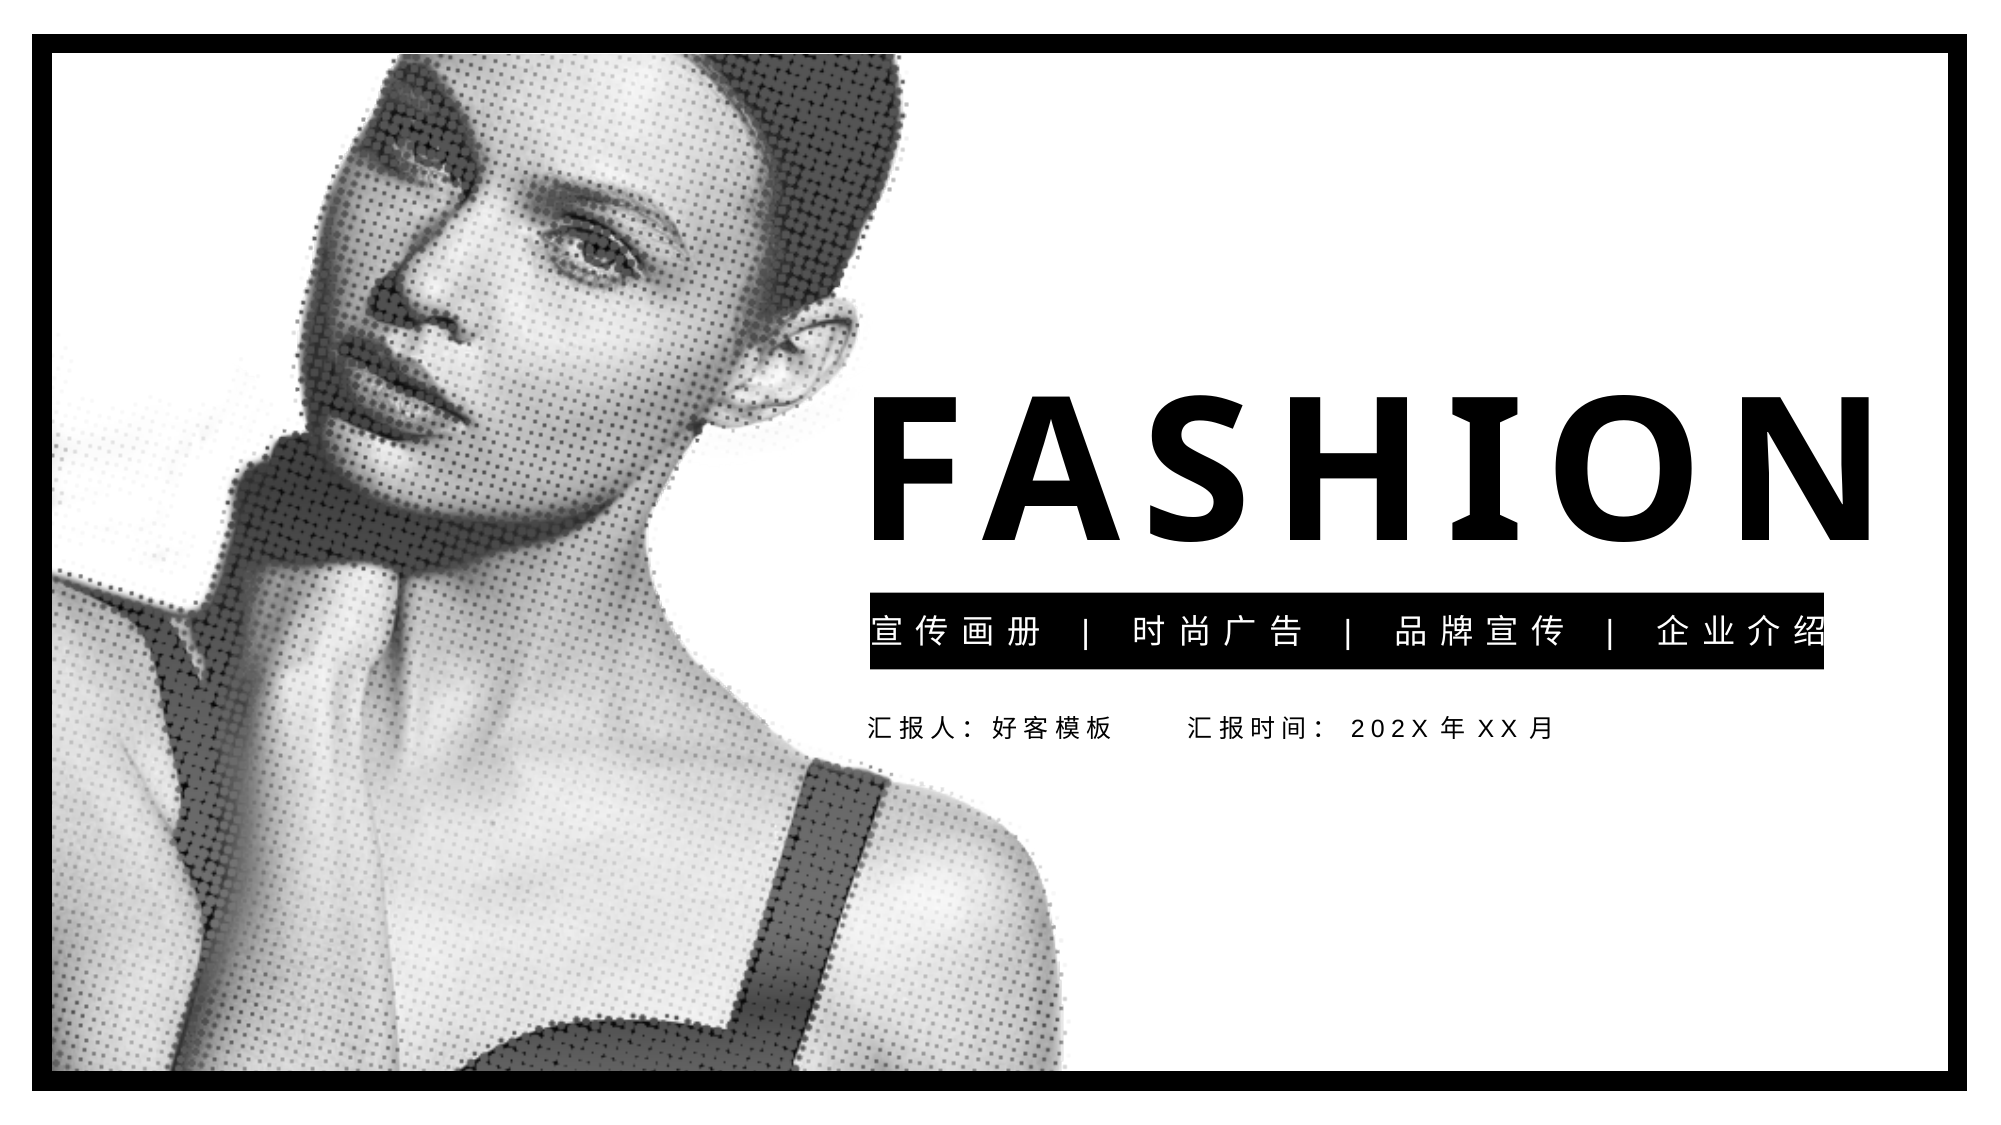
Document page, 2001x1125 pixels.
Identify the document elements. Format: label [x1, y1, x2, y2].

text_box [41, 43, 1959, 1082]
picture [51, 55, 1861, 1073]
text_box [841, 333, 1994, 751]
